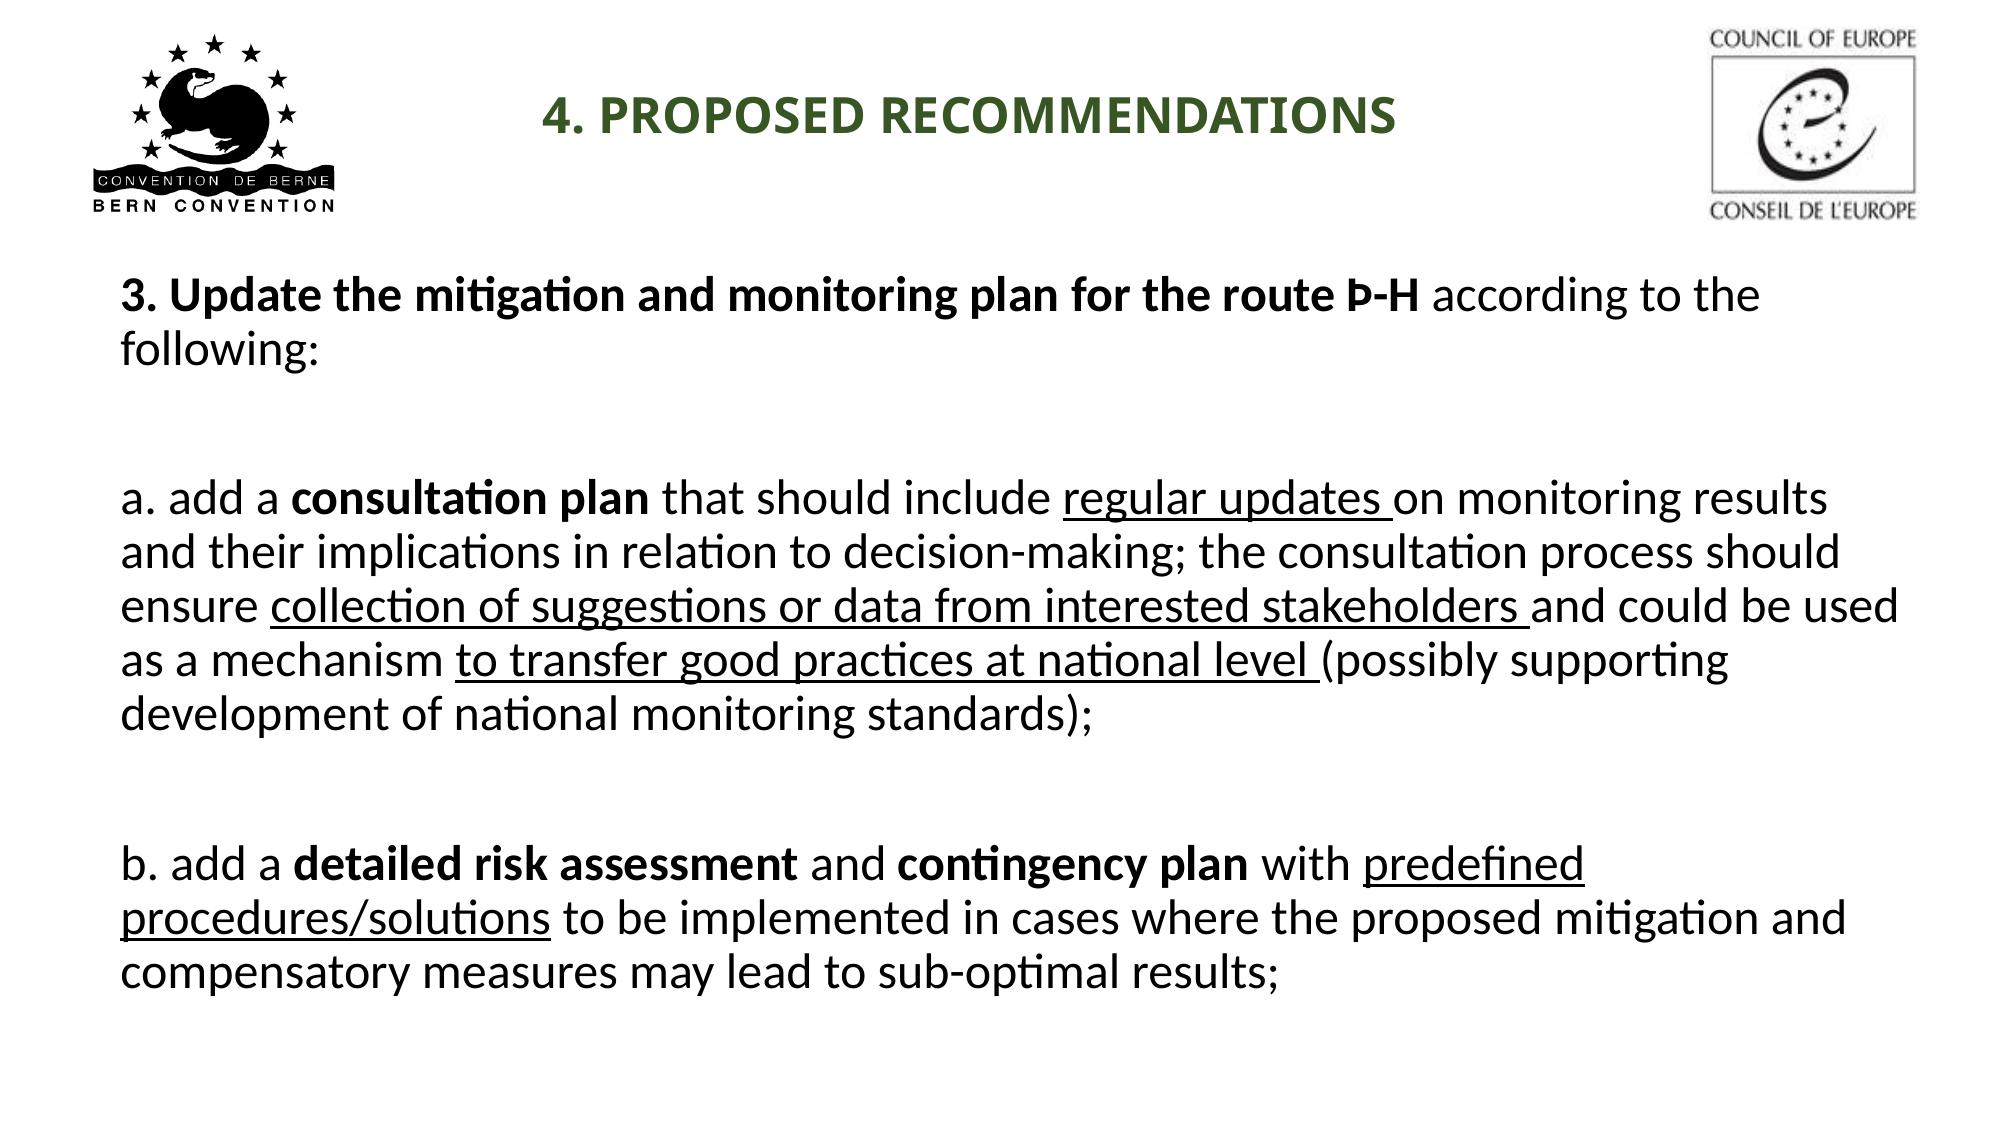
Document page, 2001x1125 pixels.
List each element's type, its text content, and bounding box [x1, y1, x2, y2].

title 4. PROPOSED RECOMMENDATIONS [499, 97, 1442, 152]
subtitle 3. Update the mitigation and monitoring plan for the route Þ-H according to the following: a. add a consultation plan that should include regular updates on monitoring results and their implications in relation to decision-making; the consultation process should ensure collection of suggestions or data from interested stakeholders and could be used as a mechanism to transfer good practices at national level (possibly supporting development of national monitoring standards); b. add a detailed risk assessment and contingency plan with predefined procedures/solutions to be implemented in cases where the proposed mitigation and compensatory measures may lead to sub-optimal results; [105, 260, 1920, 1071]
picture [1707, 26, 1920, 224]
picture [92, 34, 340, 215]
